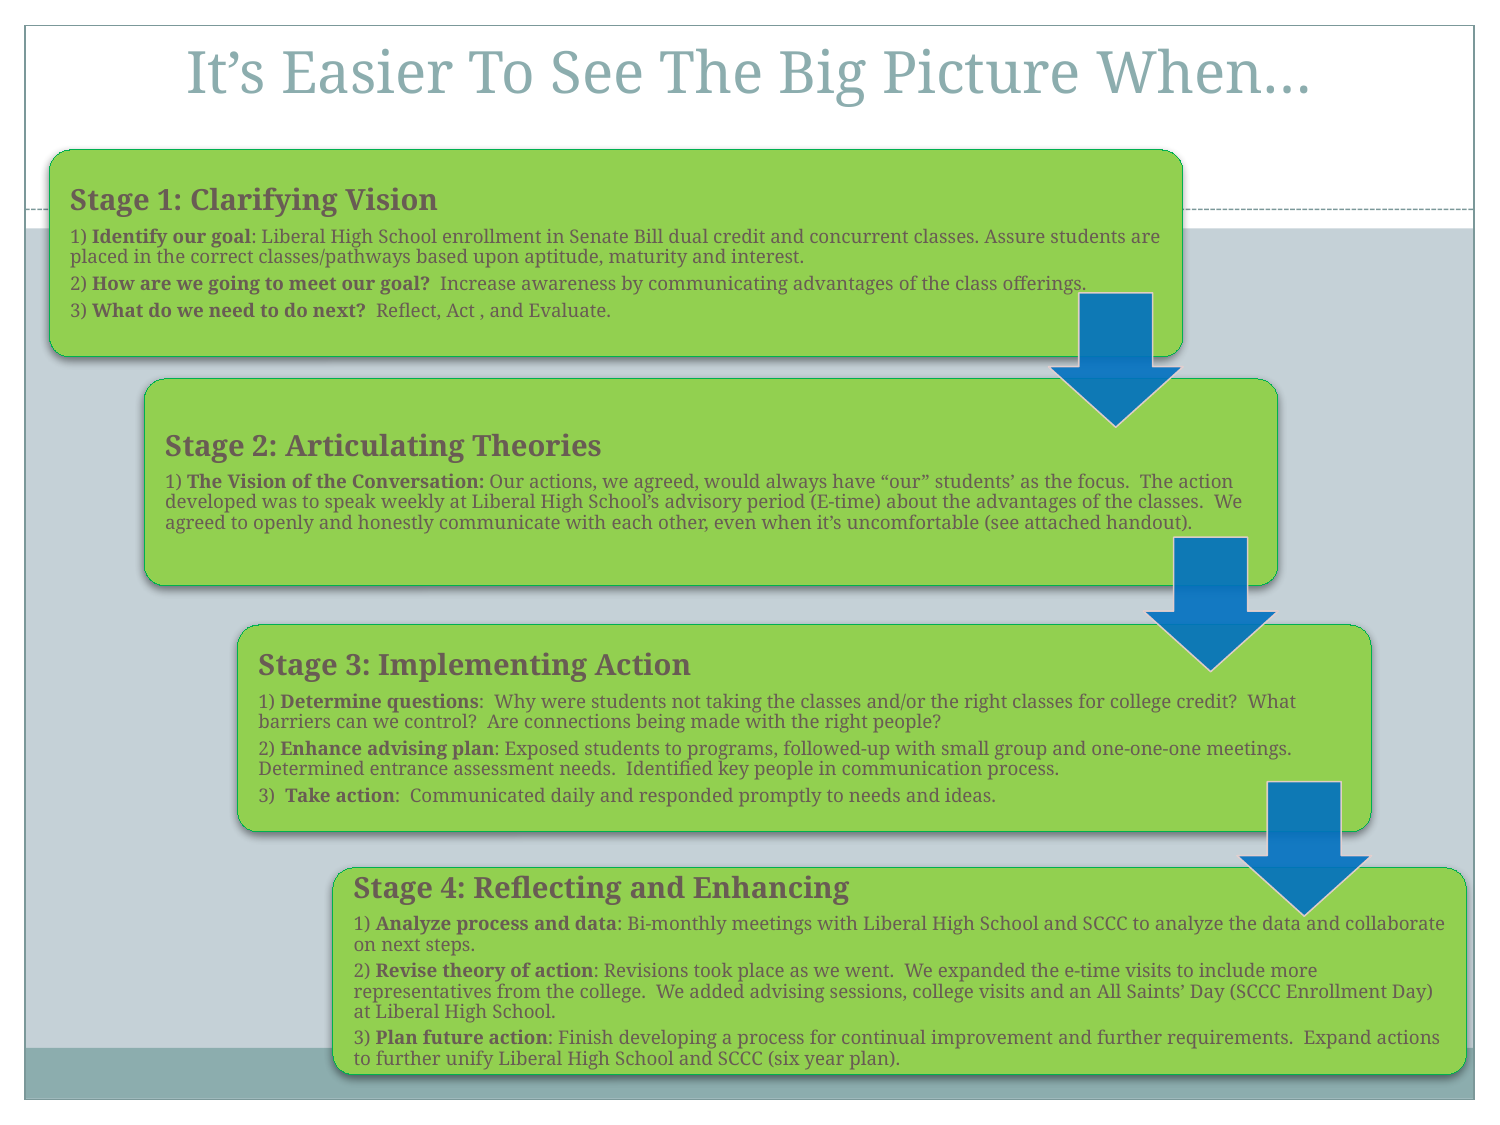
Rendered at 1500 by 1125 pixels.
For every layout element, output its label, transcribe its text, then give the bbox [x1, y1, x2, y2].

title It’s Easier To See The Big Picture When… [90, 19, 1410, 113]
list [48, 134, 1467, 1075]
